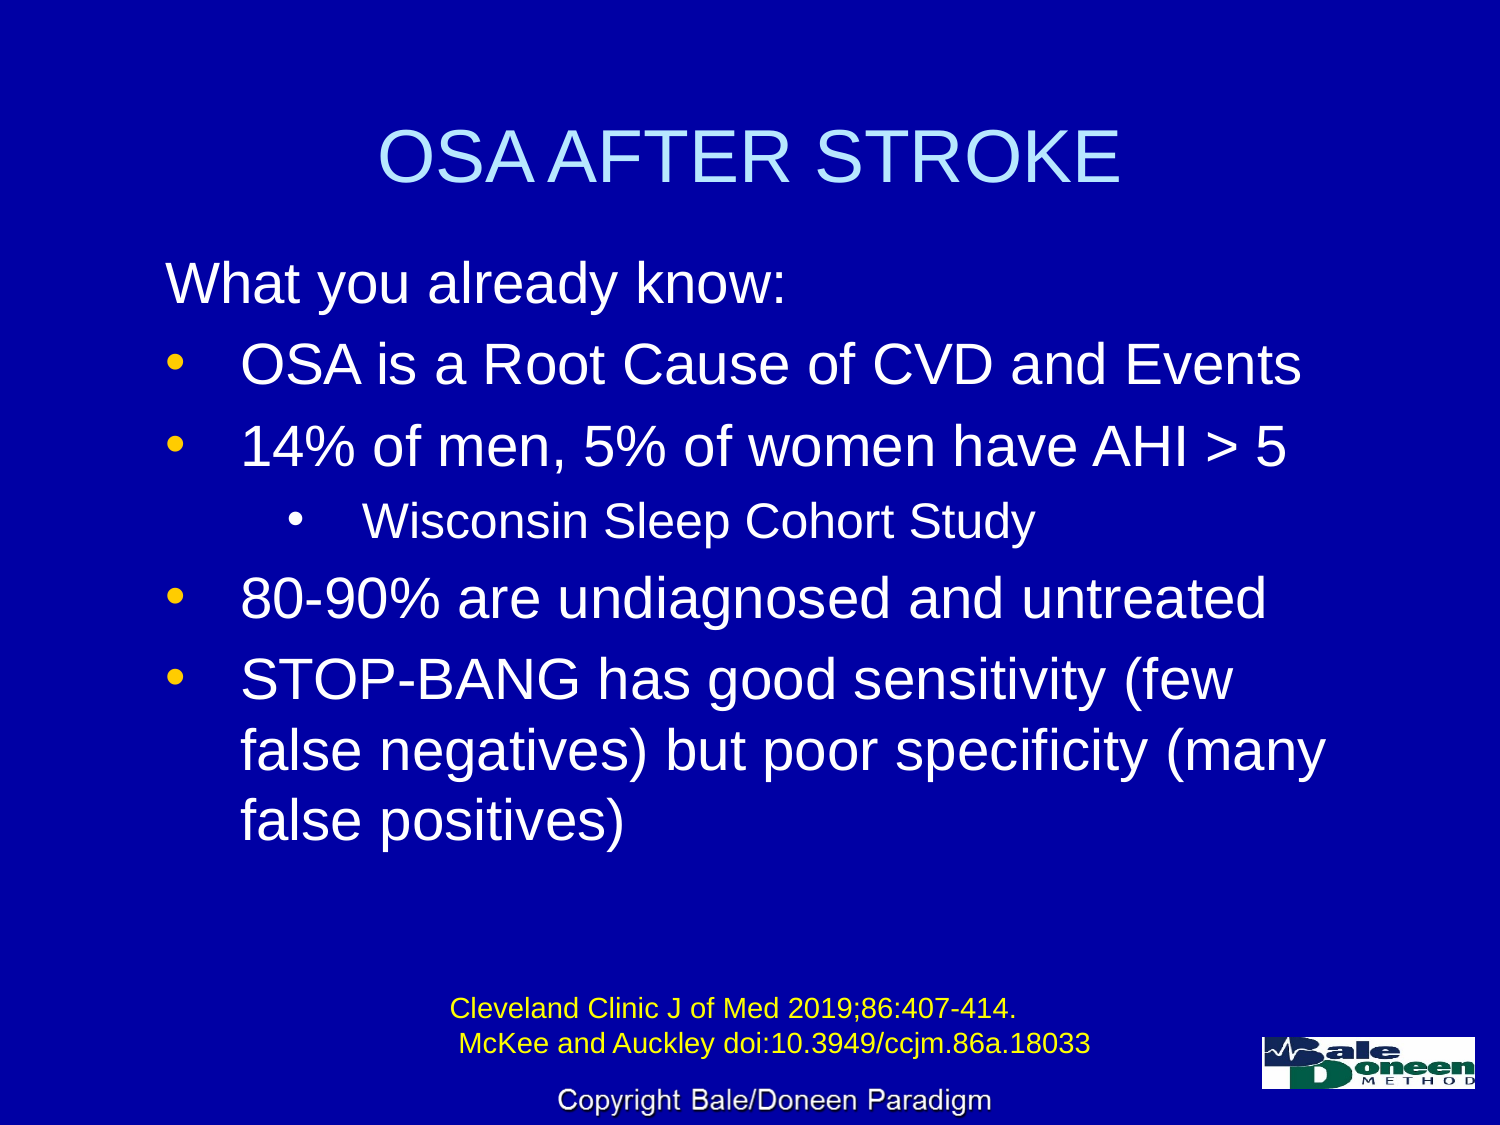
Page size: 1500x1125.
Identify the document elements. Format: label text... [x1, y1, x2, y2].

subtitle What you already know: OSA is a Root Cause of CVD and Events 14% of men, 5% of women have AHI > 5 Wisconsin Sleep Cohort Study 80-90% are undiagnosed and untreated STOP-BANG has good sensitivity (few false negatives) but poor specificity (many false positives) [149, 237, 1351, 916]
picture [1262, 1037, 1476, 1090]
footer Cleveland Clinic J of Med 2019;86:407-414. McKee and Auckley doi:10.3949/ccjm.86a.18033 [390, 949, 1160, 1067]
title OSA AFTER STROKE [112, 20, 1388, 284]
picture [537, 1045, 1013, 1125]
